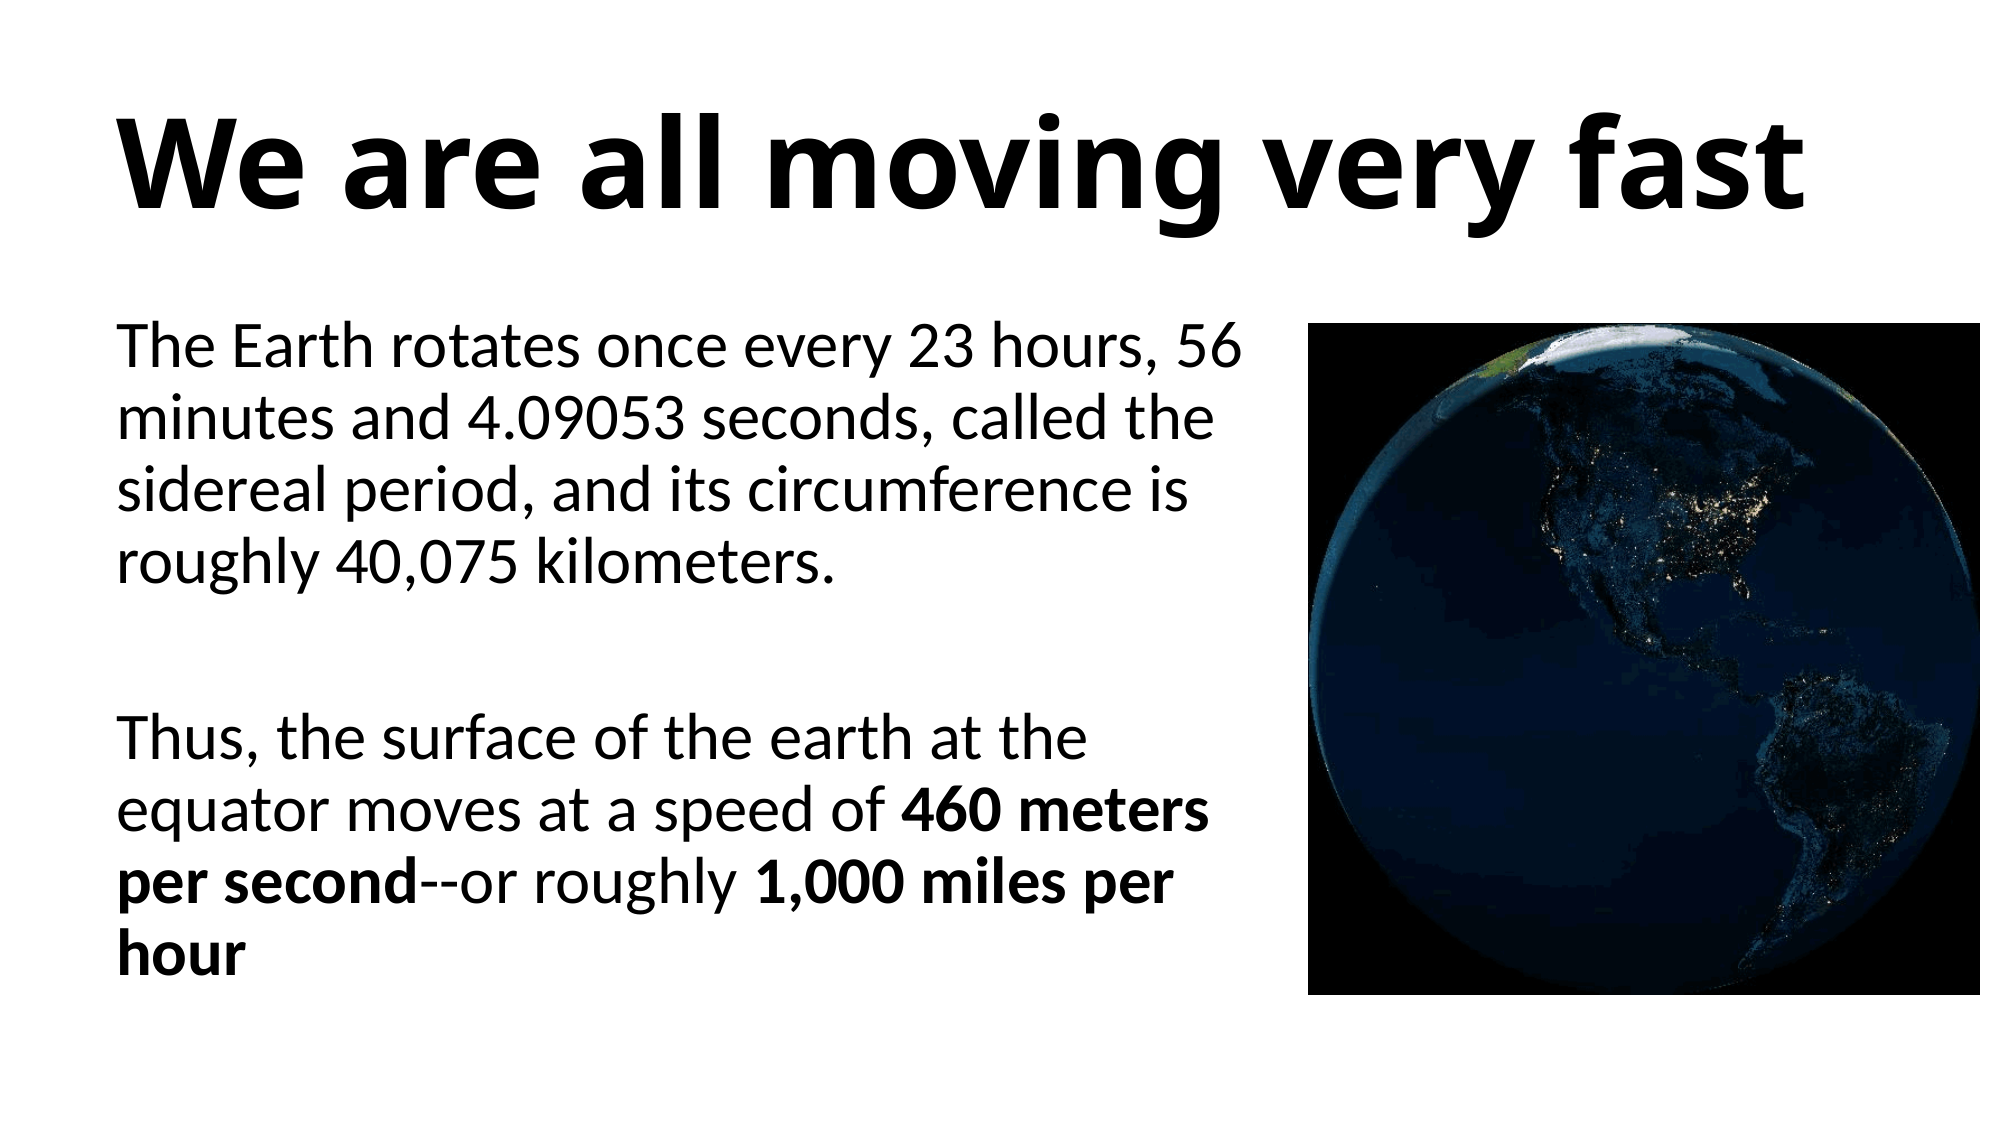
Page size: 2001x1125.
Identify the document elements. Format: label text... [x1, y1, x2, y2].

picture [1308, 323, 1980, 995]
list The Earth rotates once every 23 hours, 56 minutes and 4.09053 seconds, called the sidereal period, and its circumference is roughly 40,075 kilometers. Thus, the surface of the earth at the equator moves at a speed of 460 meters per second--or roughly 1,000 miles per hour [100, 302, 1283, 1017]
title We are all moving very fast [100, 59, 1980, 278]
